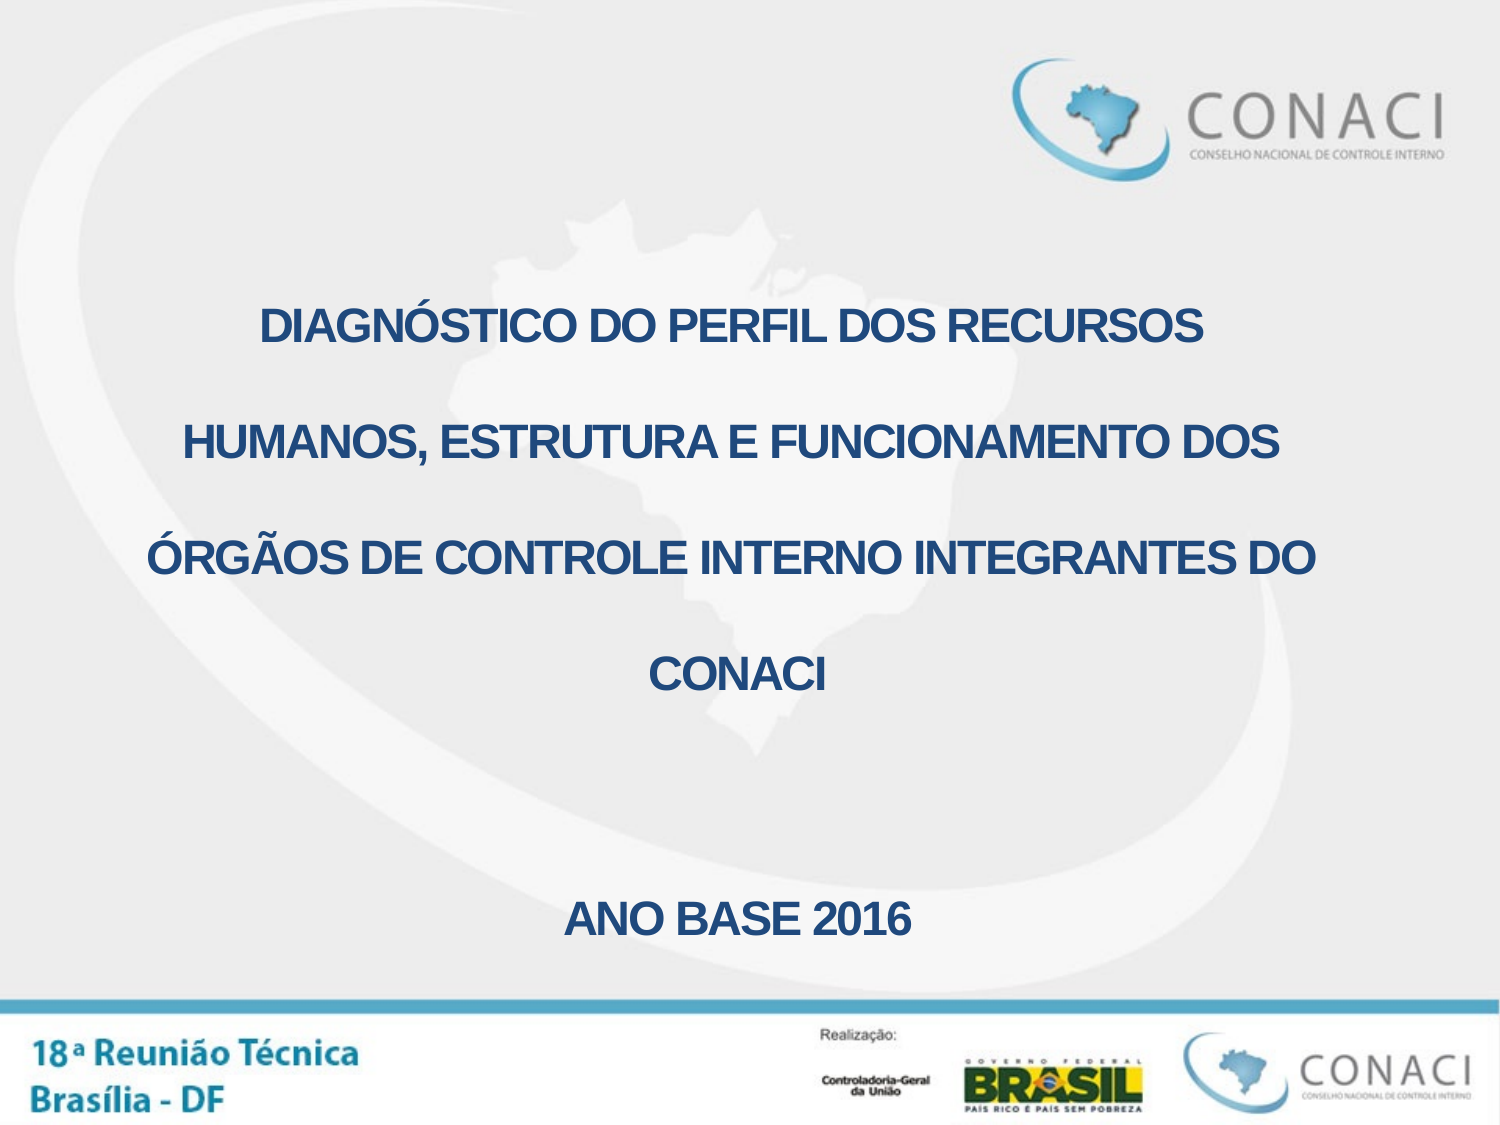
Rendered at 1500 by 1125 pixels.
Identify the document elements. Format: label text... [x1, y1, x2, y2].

title DIAGNÓSTICO DO PERFIL DOS RECURSOS HUMANOS, ESTRUTURA E FUNCIONAMENTO DOS ÓRGÃOS DE CONTROLE INTERNO INTEGRANTES DO CONACI ANO BASE 2016 [112, 208, 1365, 953]
picture [0, 0, 1500, 1125]
